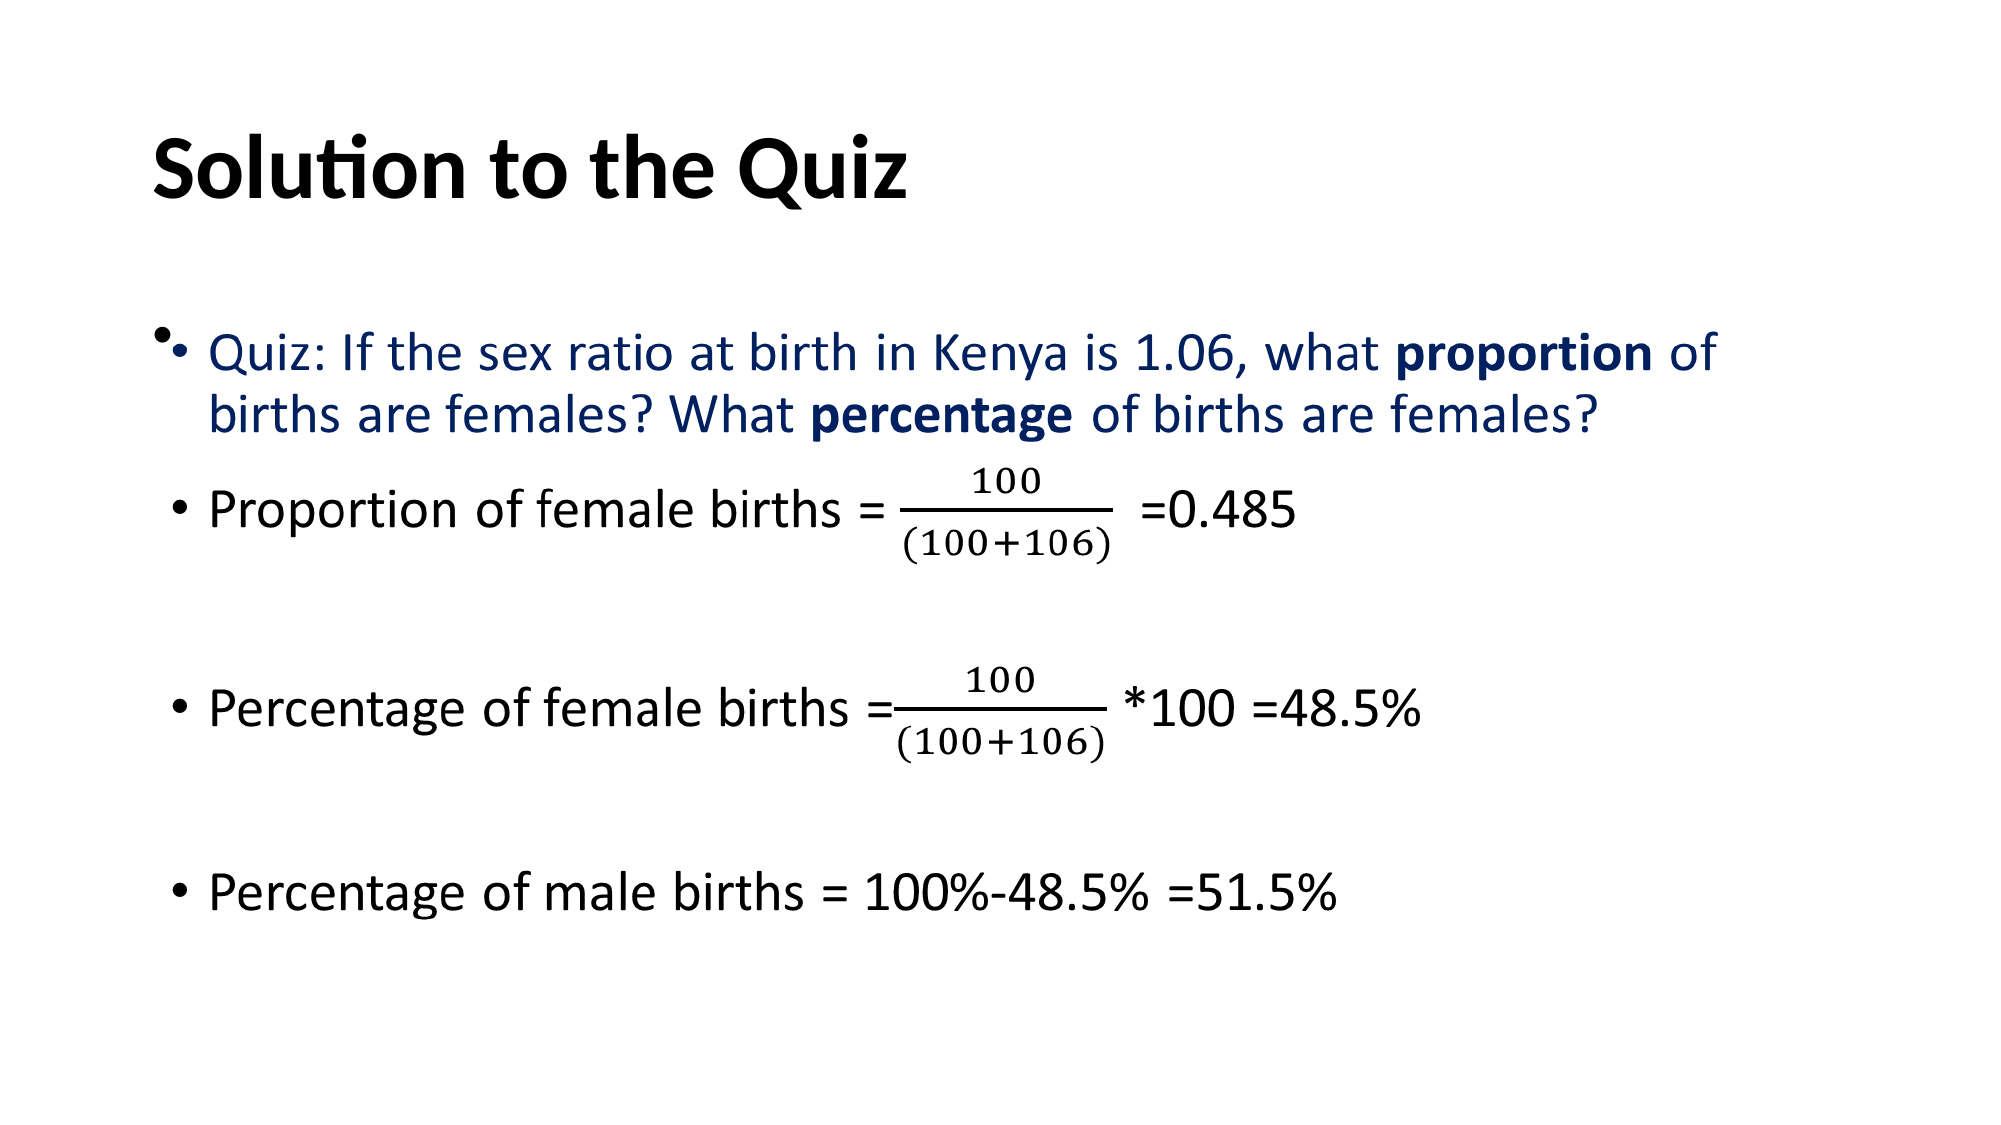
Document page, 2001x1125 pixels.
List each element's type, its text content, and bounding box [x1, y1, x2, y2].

list [137, 299, 1863, 1014]
title Solution to the Quiz [137, 59, 1863, 278]
